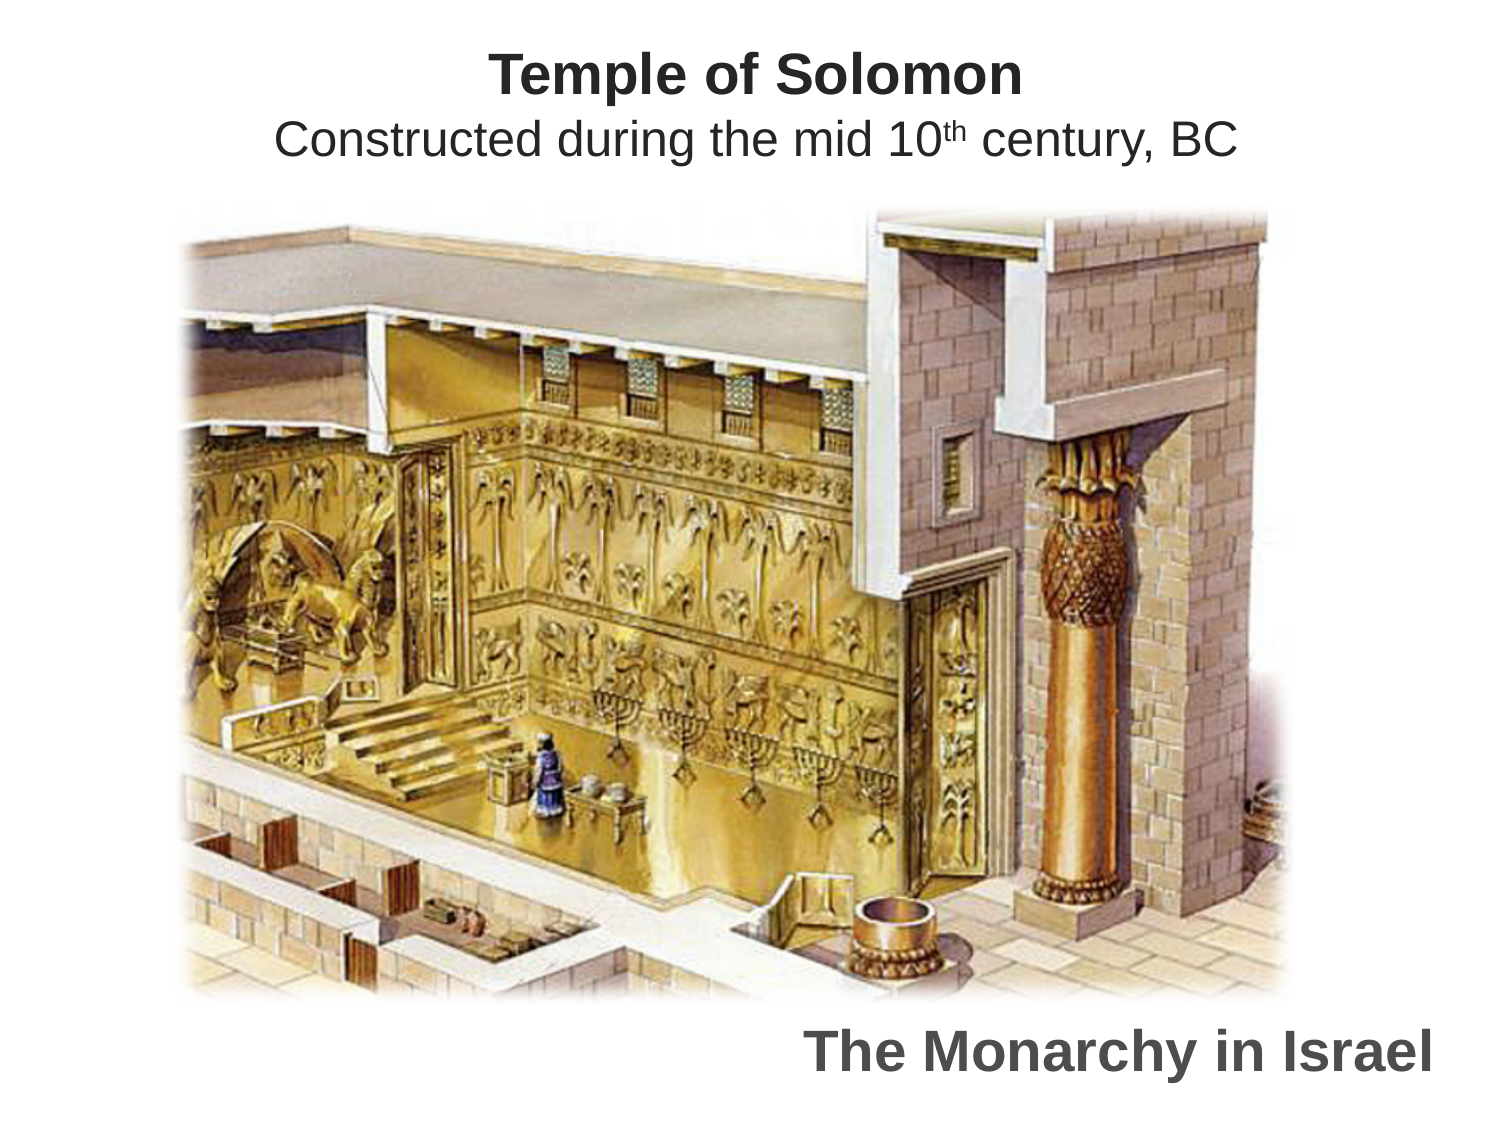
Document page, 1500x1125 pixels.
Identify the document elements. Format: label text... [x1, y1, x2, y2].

picture [174, 204, 1297, 1007]
text_box The Monarchy in Israel [212, 1006, 1450, 1125]
text_box Temple of Solomon Constructed during the mid 10th century, BC [112, 28, 1400, 174]
